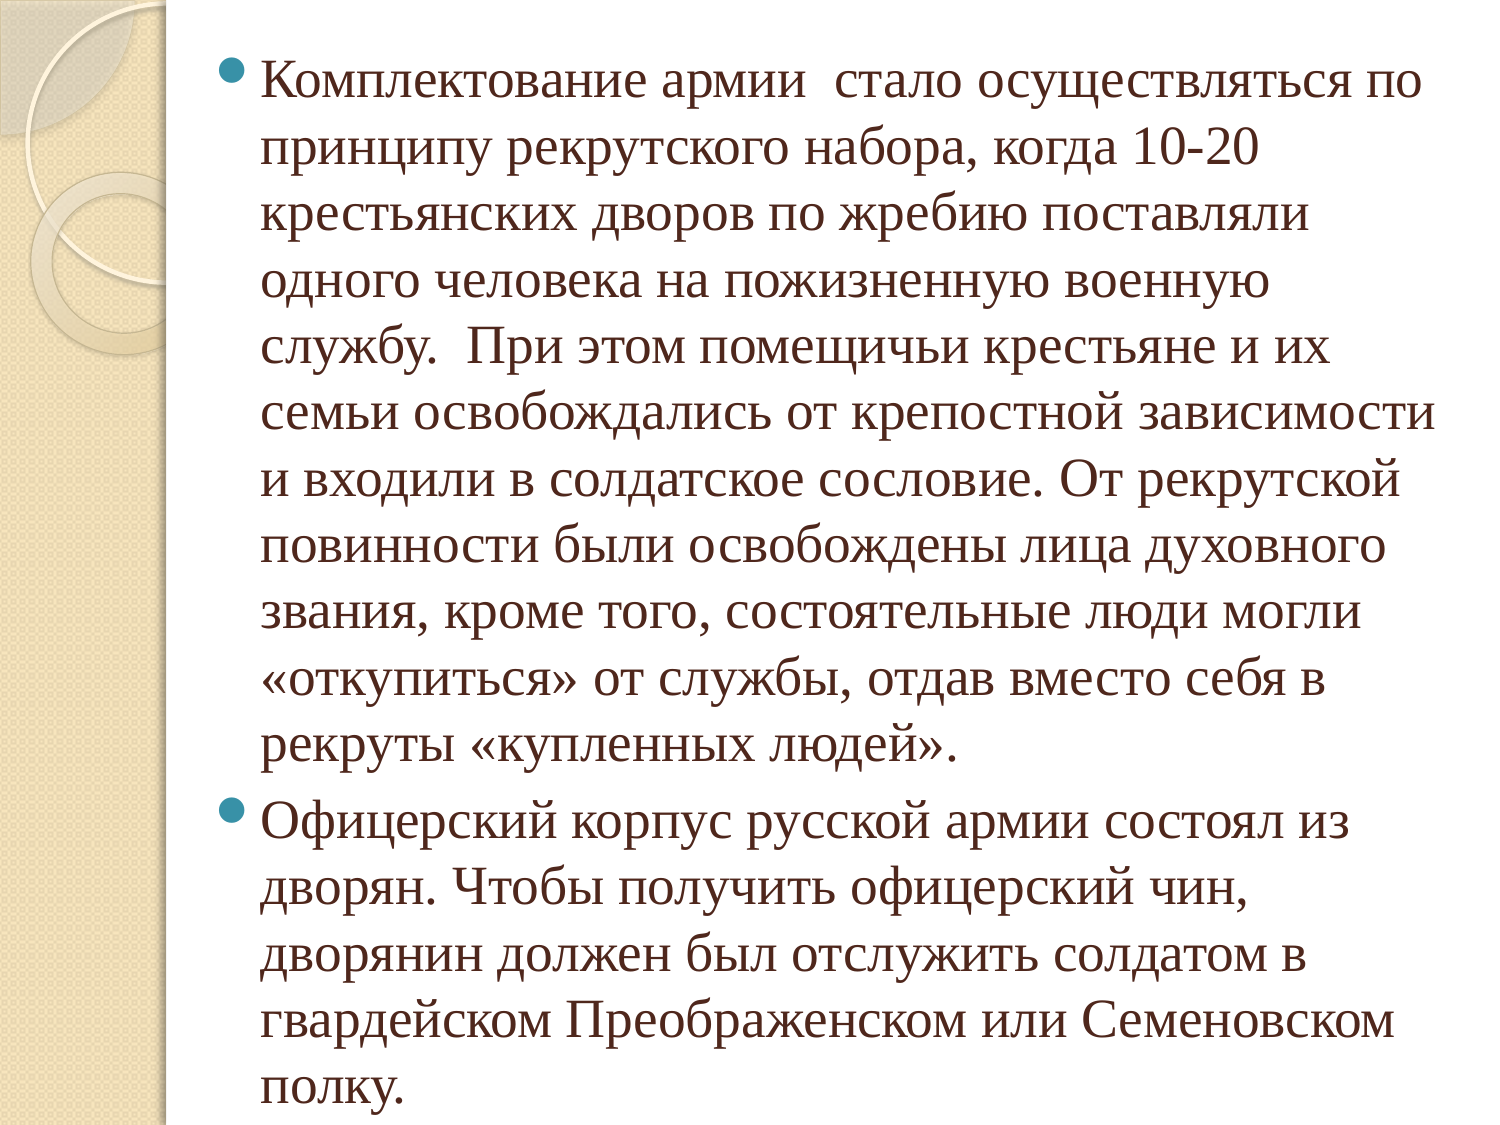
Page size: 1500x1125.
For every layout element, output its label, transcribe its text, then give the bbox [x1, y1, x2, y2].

list Комплектование армии стало осуществляться по принципу рекрутского набора, когда 10-20 крестьянских дворов по жребию поставляли одного человека на пожизненную военную службу. При этом помещичьи крестьяне и их семьи освобождались от крепостной зависимости и входили в солдатское сословие. От рекрутской повинности были освобождены лица духовного звания, кроме того, состоятельные люди могли «откупиться» от службы, отдав вместо себя в рекруты «купленных людей». Офицерский корпус русской армии состоял из дворян. Чтобы получить офицерский чин, дворянин должен был отслужить солдатом в гвардейском Преображенском или Семеновском полку. [187, 35, 1466, 1125]
